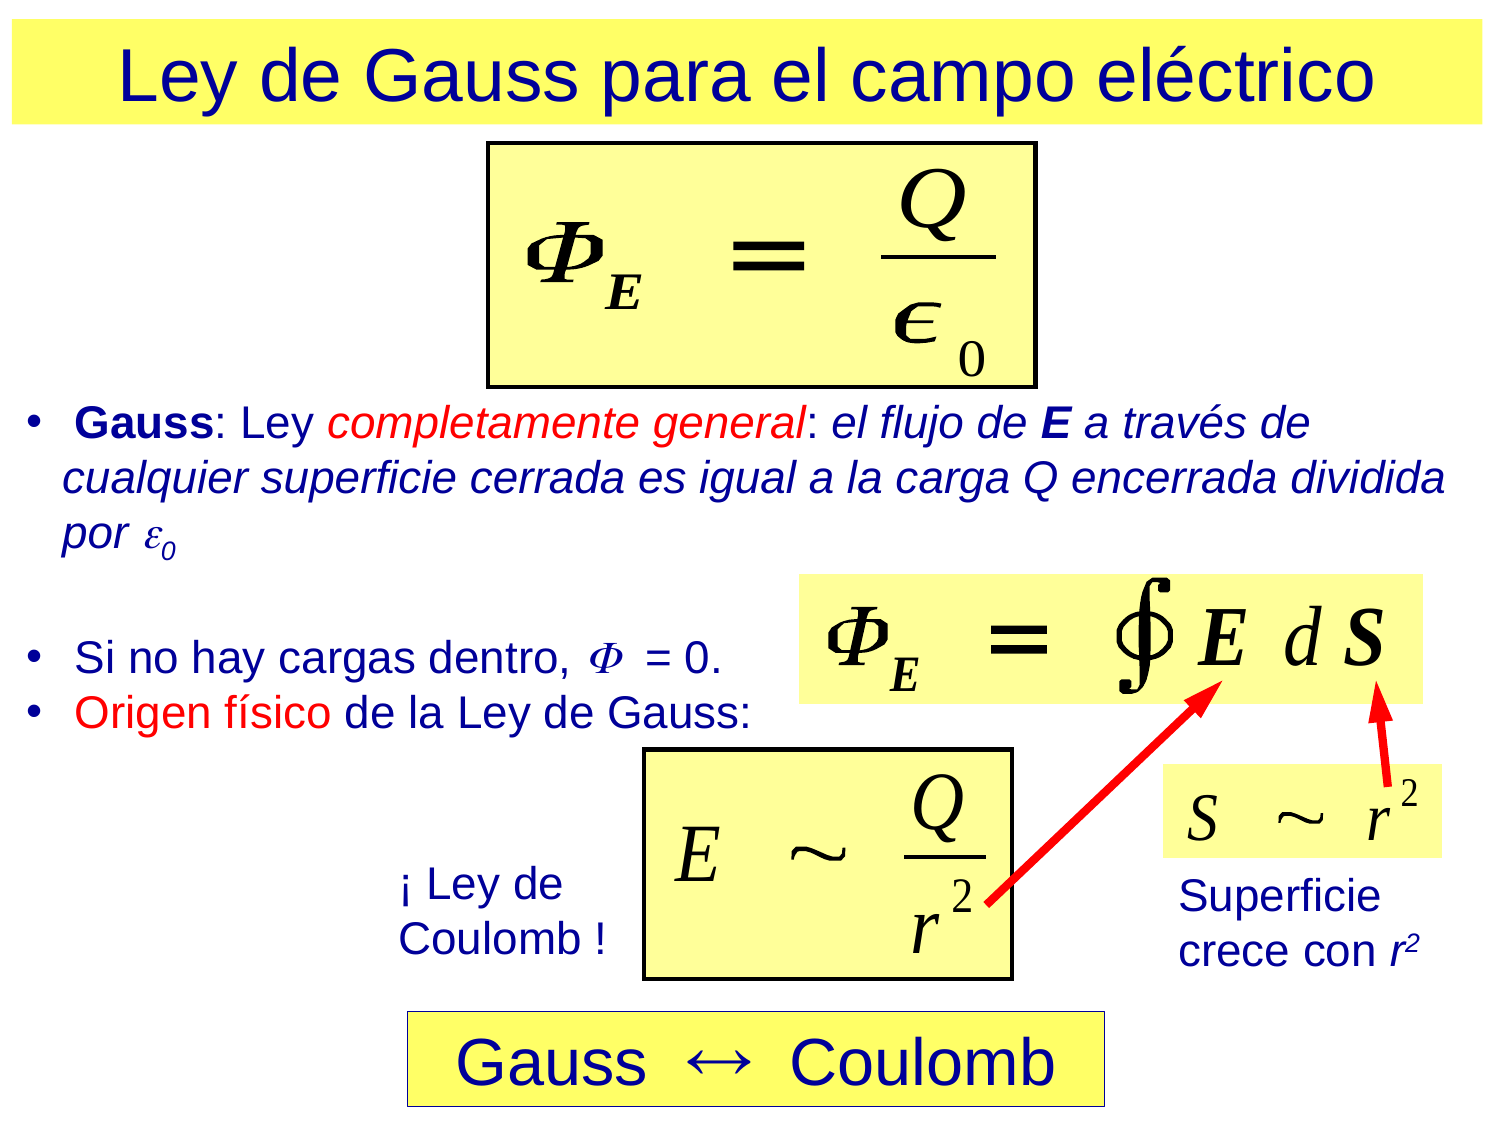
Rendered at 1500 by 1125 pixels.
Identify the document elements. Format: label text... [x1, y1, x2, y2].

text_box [985, 680, 1223, 906]
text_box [1375, 680, 1389, 788]
text_box Gauss  Coulomb [407, 1011, 1105, 1107]
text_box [798, 573, 1424, 705]
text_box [1226, 763, 1443, 858]
text_box Superficie crece con r2 [1163, 860, 1447, 983]
text_box Gauss: Ley completamente general: el flujo de E a través de cualquier superficie cerrada es igual a la carga Q encerrada dividida por 0 Si no hay cargas dentro,  = 0. Origen físico de la Ley de Gauss: [11, 385, 1483, 745]
text_box Ley de Gauss para el campo eléctrico [11, 19, 1483, 125]
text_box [489, 144, 1034, 386]
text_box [645, 751, 1010, 977]
text_box ¡ Ley de Coulomb ! [383, 845, 632, 971]
